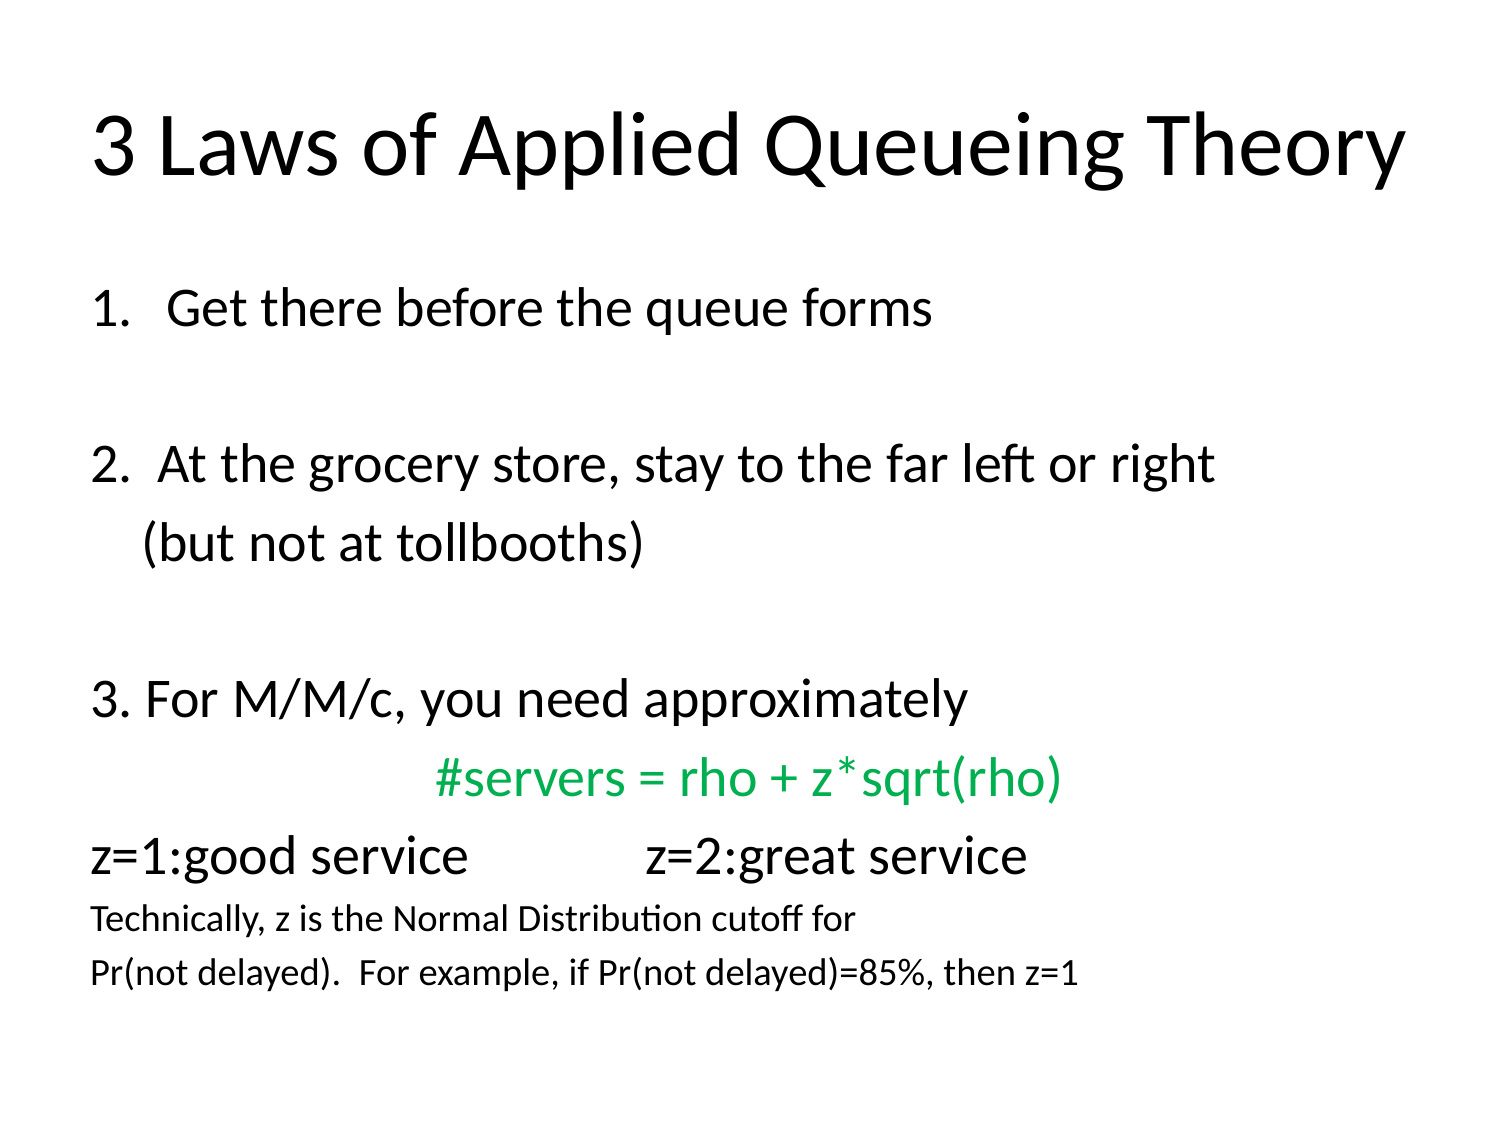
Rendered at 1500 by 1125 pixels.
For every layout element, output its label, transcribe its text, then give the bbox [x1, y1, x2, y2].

title 3 Laws of Applied Queueing Theory [75, 45, 1425, 233]
list Get there before the queue forms 2. At the grocery store, stay to the far left or right (but not at tollbooths) 3. For M/M/c, you need approximately #servers = rho + z*sqrt(rho) z=1:good service z=2:great service Technically, z is the Normal Distribution cutoff for Pr(not delayed). For example, if Pr(not delayed)=85%, then z=1 [75, 262, 1425, 1005]
